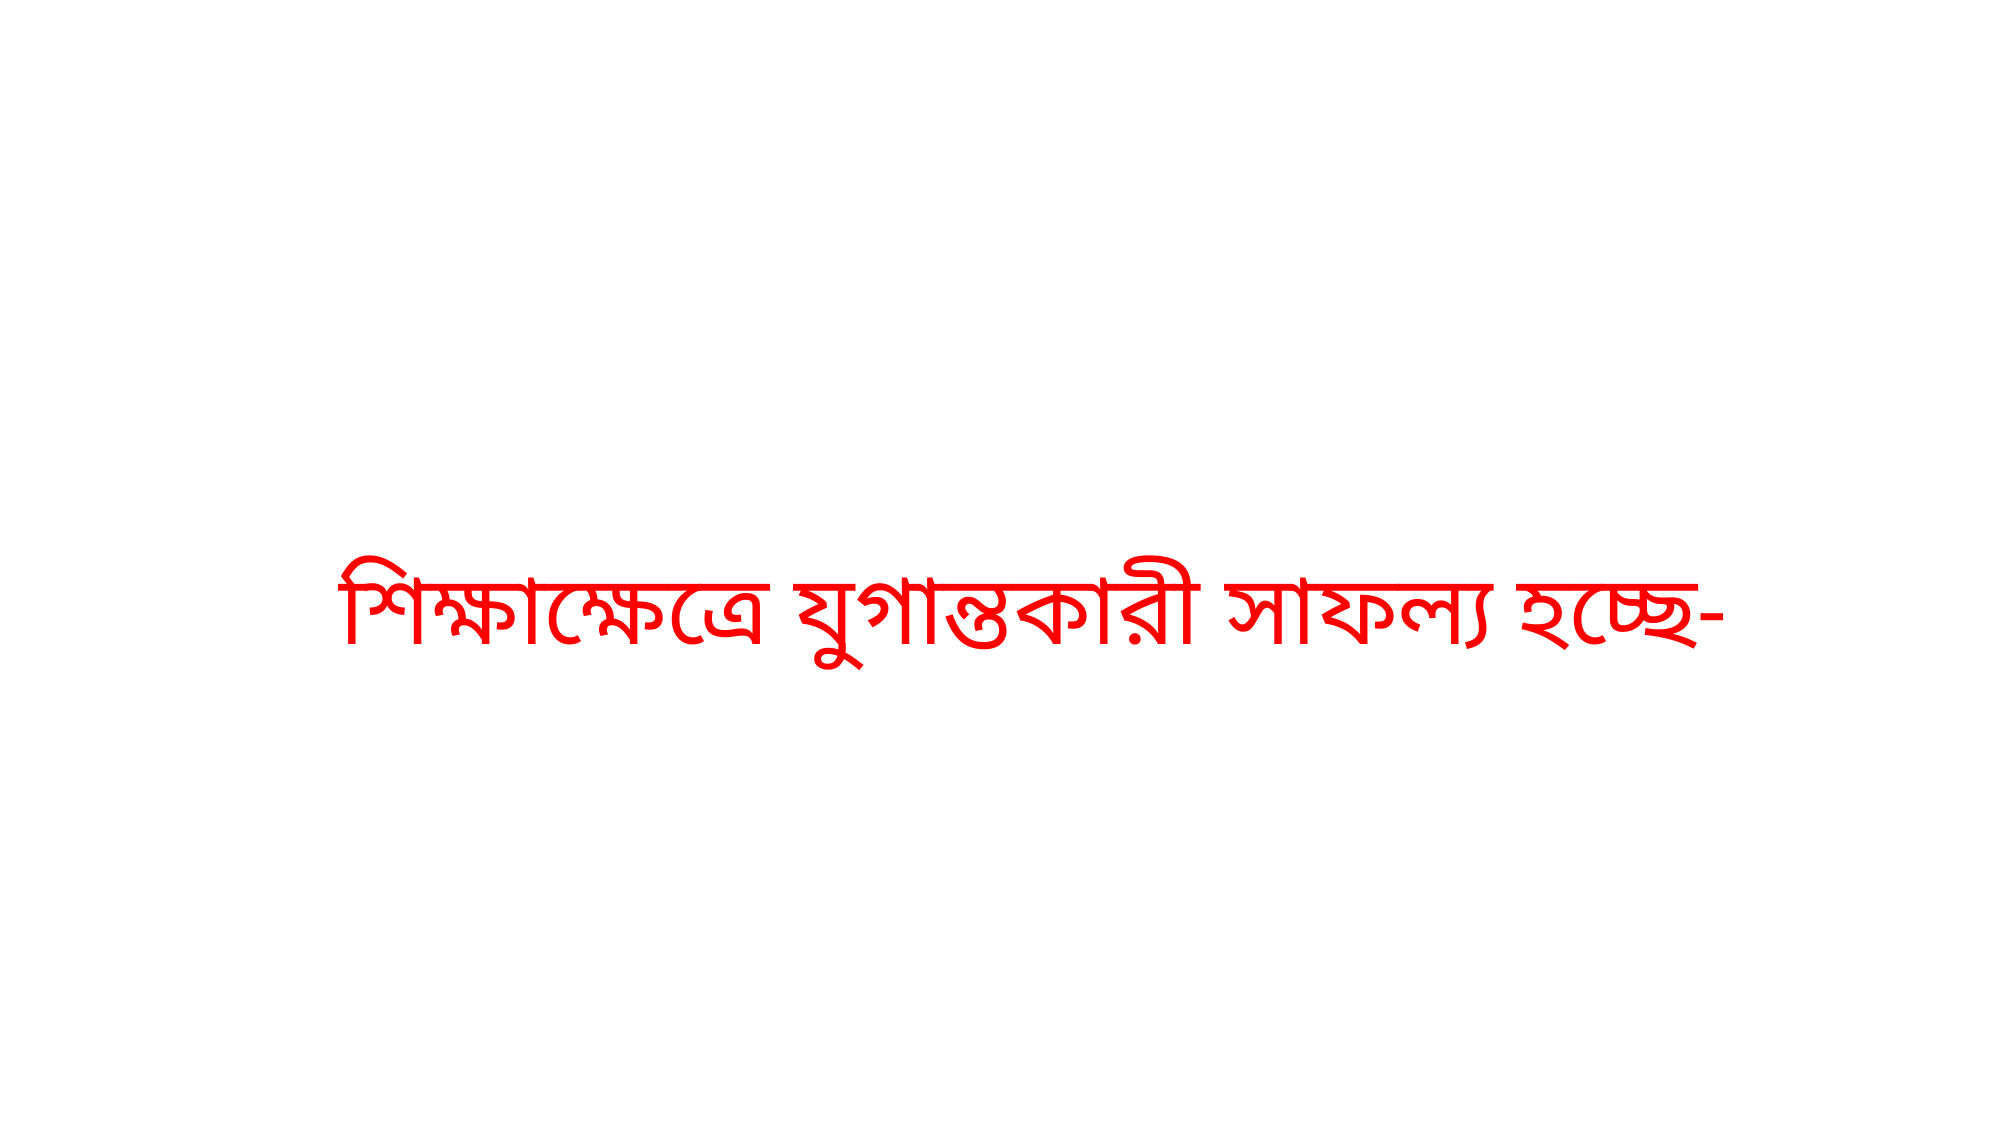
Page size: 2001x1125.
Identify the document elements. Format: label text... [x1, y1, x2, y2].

text_box শিক্ষাক্ষেত্রে যুগান্তকারী সাফল্য হচ্ছে- [324, 429, 1743, 774]
